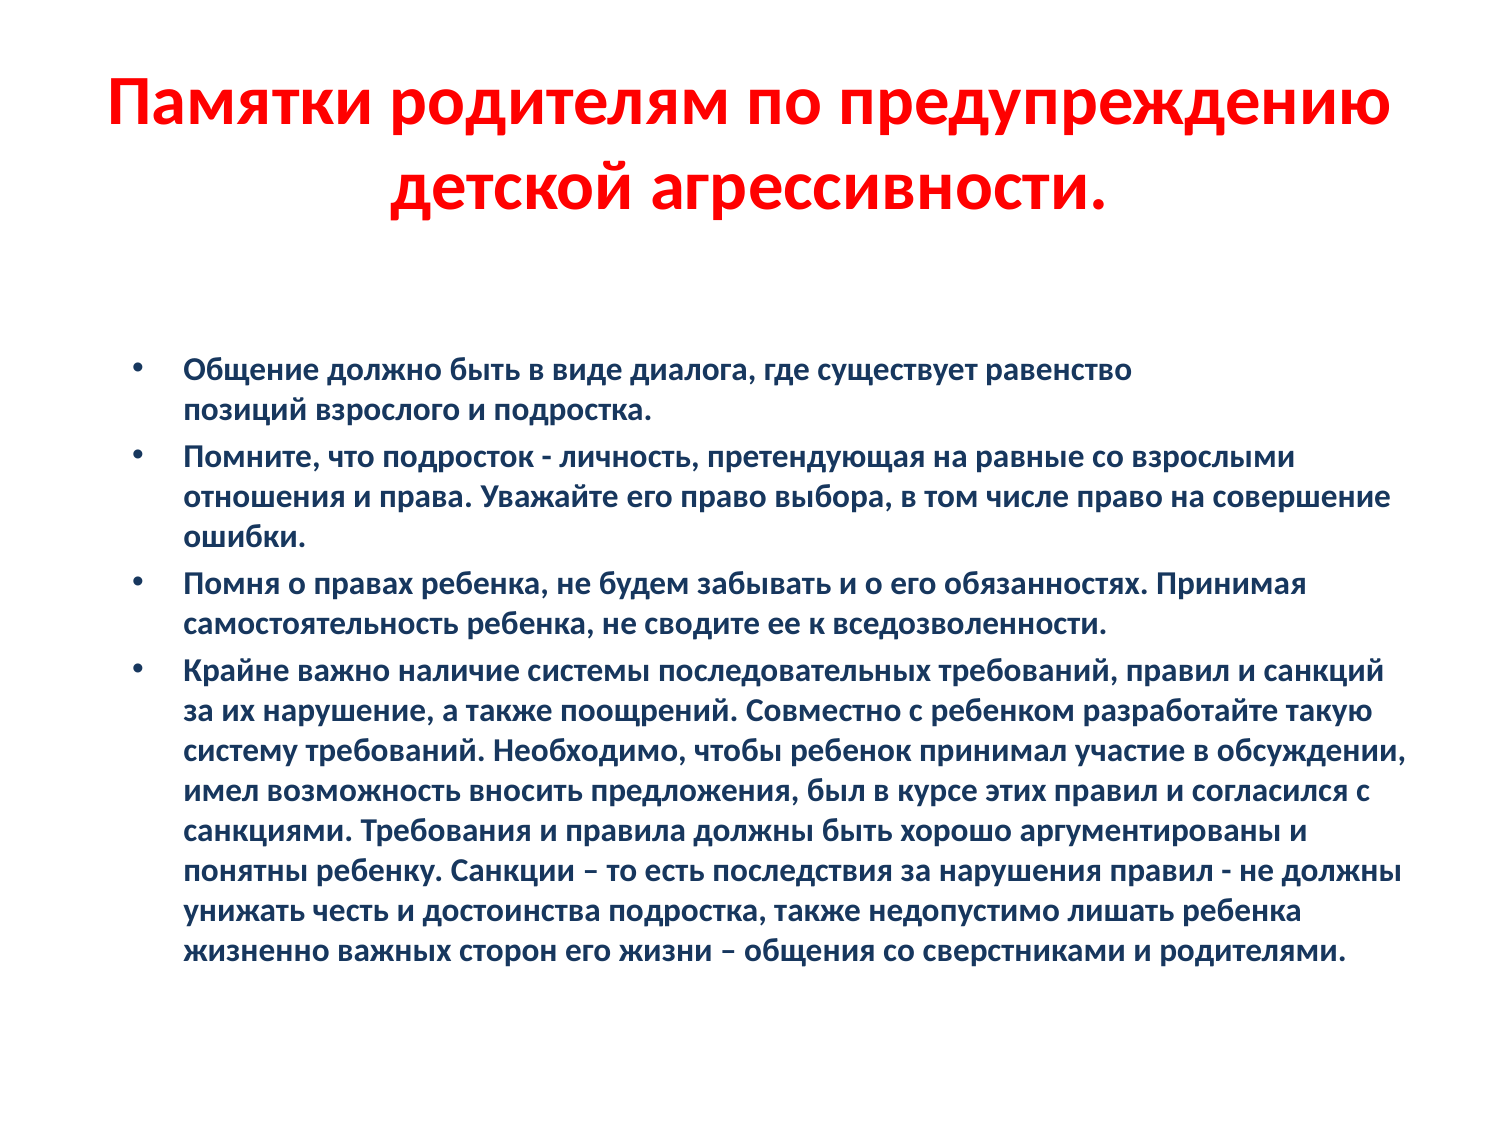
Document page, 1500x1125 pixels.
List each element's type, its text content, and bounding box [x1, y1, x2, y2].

list Общение должно быть в виде диалога, где существует равенство позиций взрослого и подростка. Помните, что подросток - личность, претендующая на равные со взрослыми отношения и права. Уважайте его право выбора, в том числе право на совершение ошибки. Помня о правах ребенка, не будем забывать и о его обязанностях. Принимая самостоятельность ребенка, не сводите ее к вседозволенности. Крайне важно наличие системы последовательных требований, правил и санкций за их нарушение, а также поощрений. Совместно с ребенком разработайте такую систему требований. Необходимо, чтобы ребенок принимал участие в обсуждении, имел возможность вносить предложения, был в курсе этих правил и согласился с санкциями. Требования и правила должны быть хорошо аргументированы и понятны ребенку. Санкции – то есть последствия за нарушения правил - не должны унижать честь и достоинства подростка, также недопустимо лишать ребенка жизненно важных сторон его жизни – общения со сверстниками и родителями. [117, 339, 1425, 1005]
title Памятки родителям по предупреждению детской агрессивности. [75, 45, 1425, 233]
